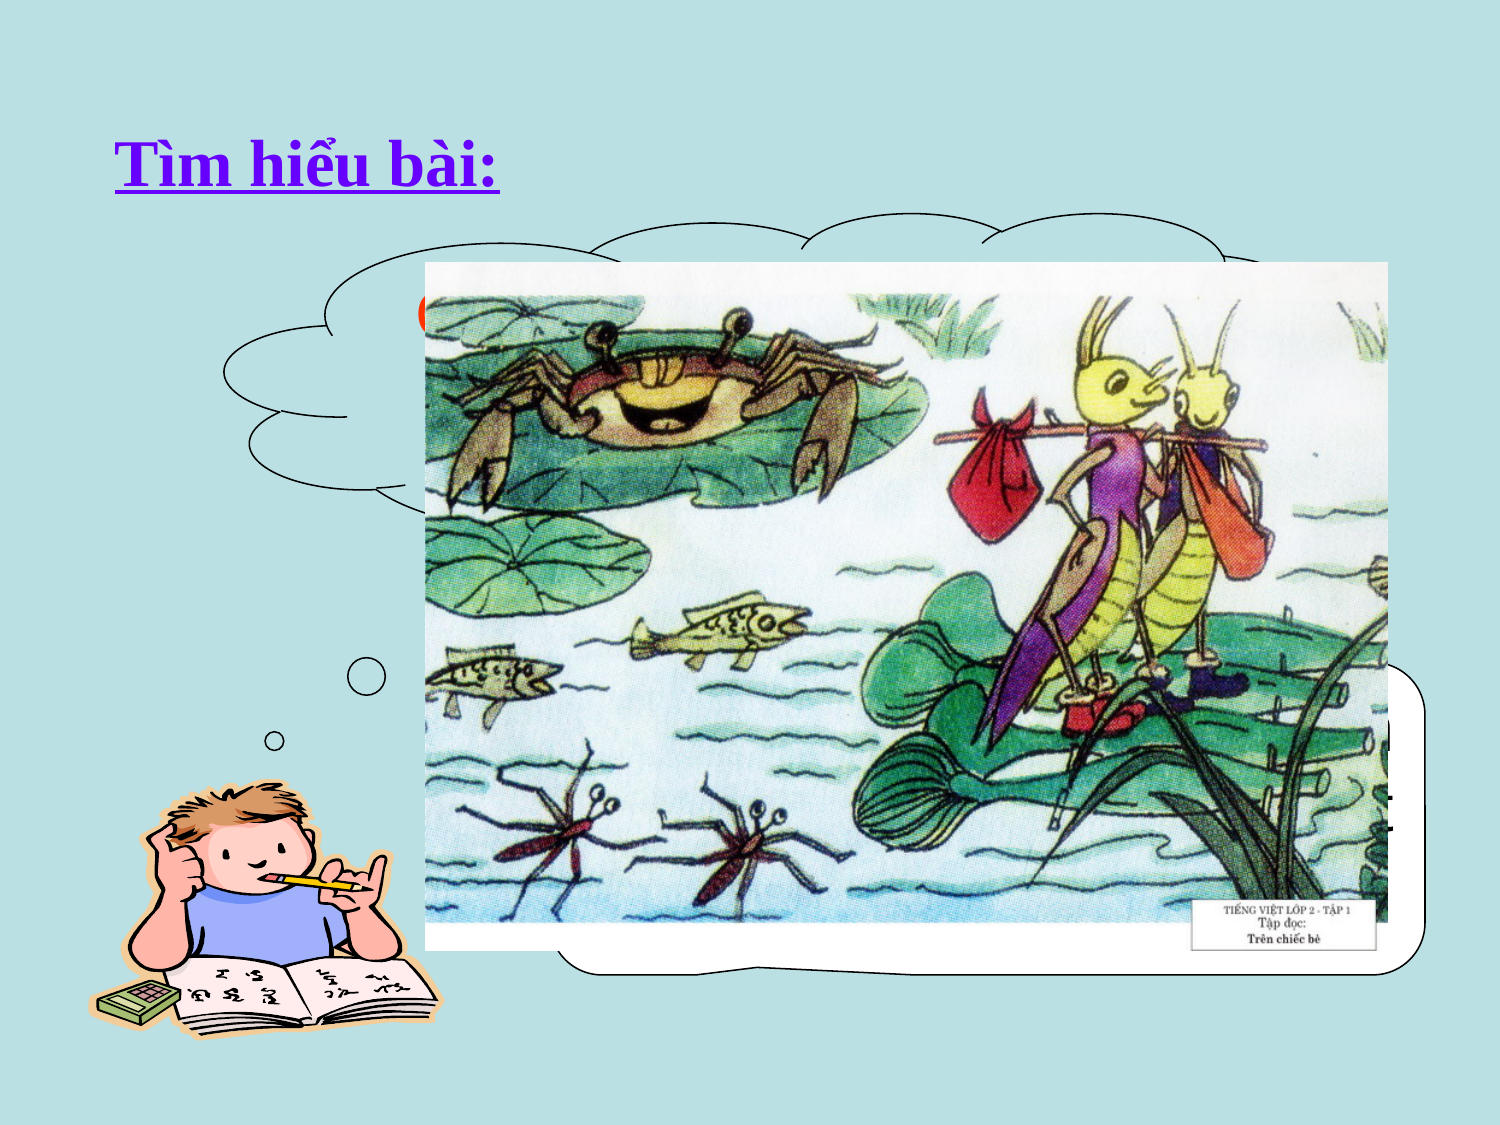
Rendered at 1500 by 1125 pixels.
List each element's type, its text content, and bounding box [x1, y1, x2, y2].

text_box Tìm hiểu bài: [99, 112, 1363, 208]
text_box Hai bạn ghép ba bốn lá bèo sen lại thành một chiếc bè đi trên sông. [565, 665, 1426, 975]
picture [87, 262, 1388, 1045]
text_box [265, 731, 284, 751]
text_box Câu 1: -Dế Mèn và Dế Trũi đi chơi xa bằng cách gì? [223, 213, 1249, 511]
text_box Câu 1: -Dế Mèn và Dế Trũi đi chơi xa bằng cách gì? [347, 657, 386, 696]
